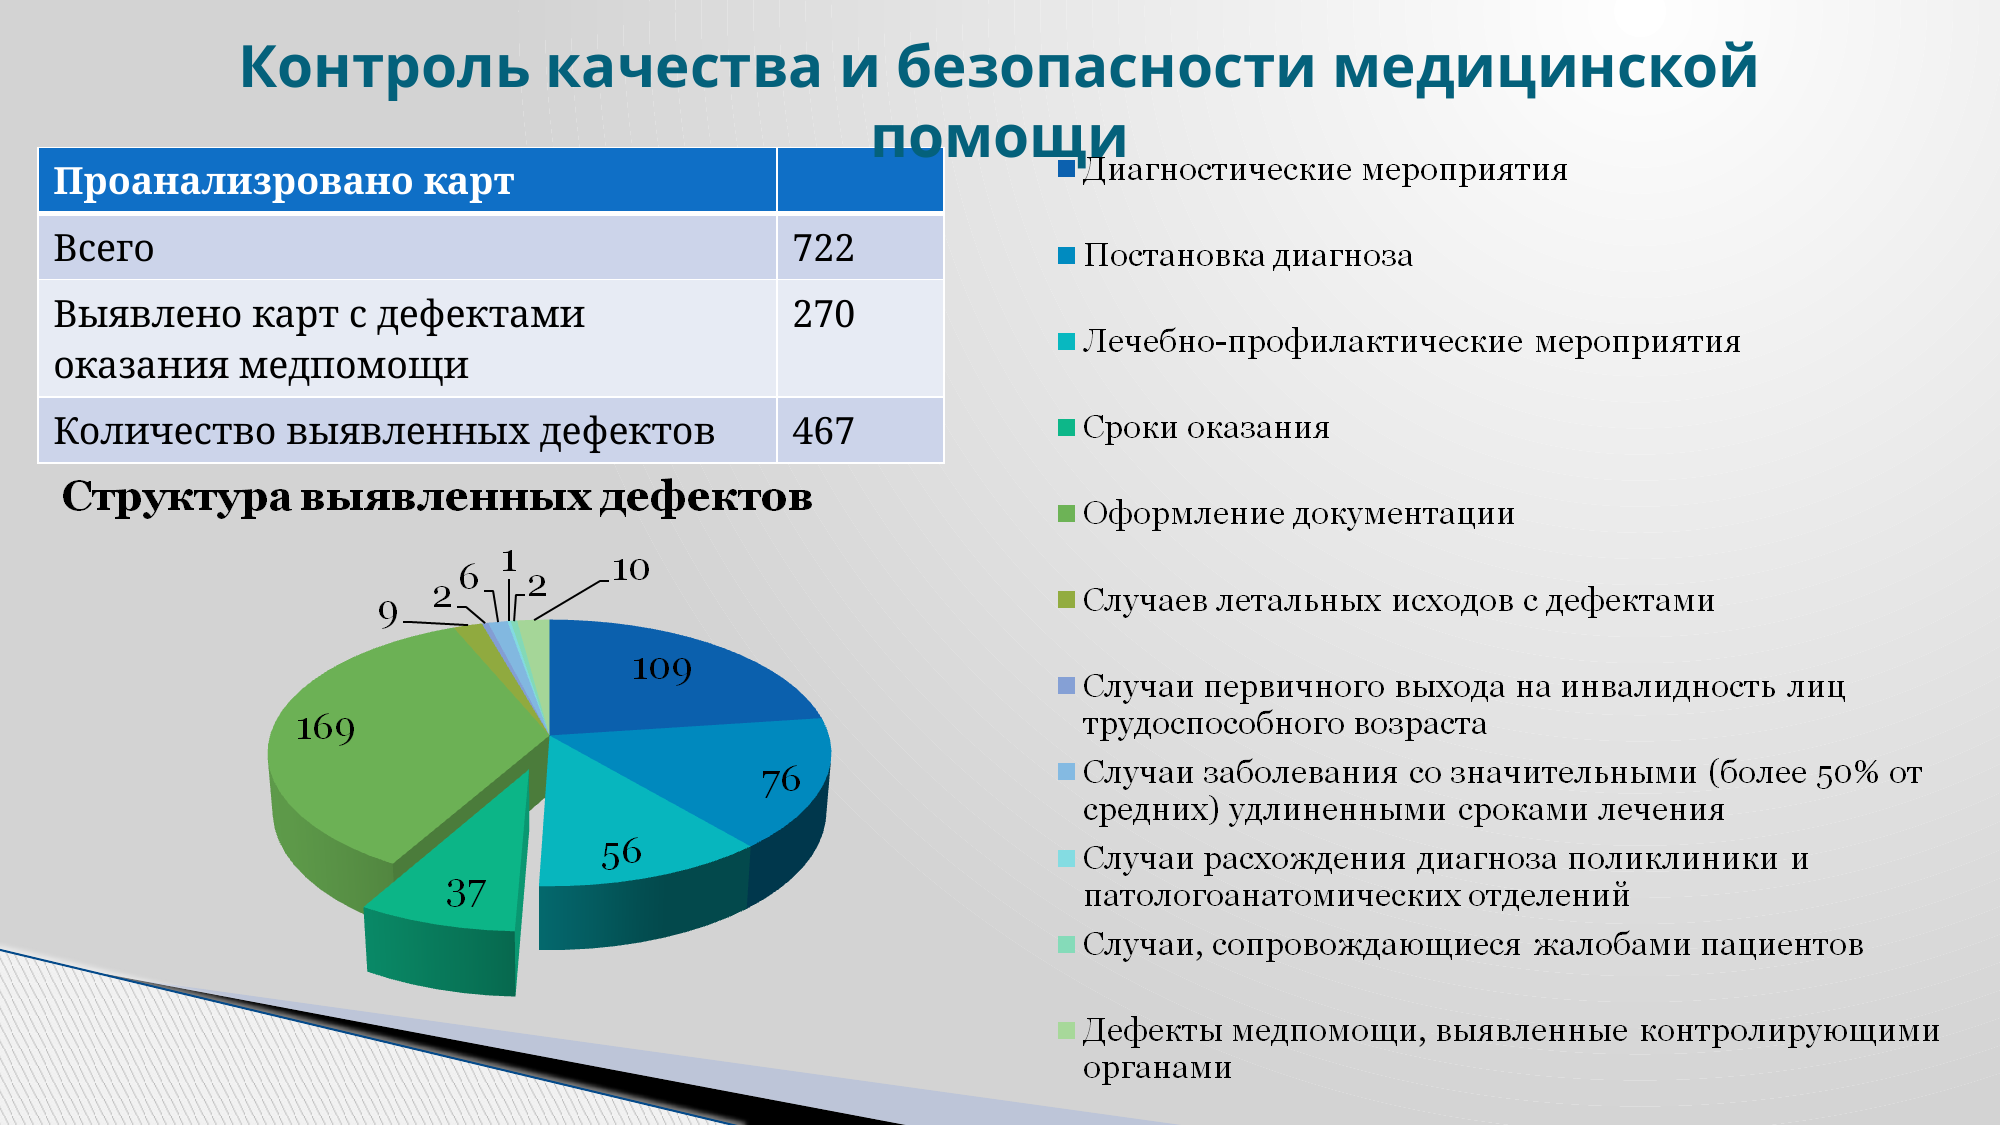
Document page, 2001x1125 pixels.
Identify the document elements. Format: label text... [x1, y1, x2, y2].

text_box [26, 135, 1974, 1101]
title Контроль качества и безопасности медицинской помощи [99, 45, 1900, 128]
